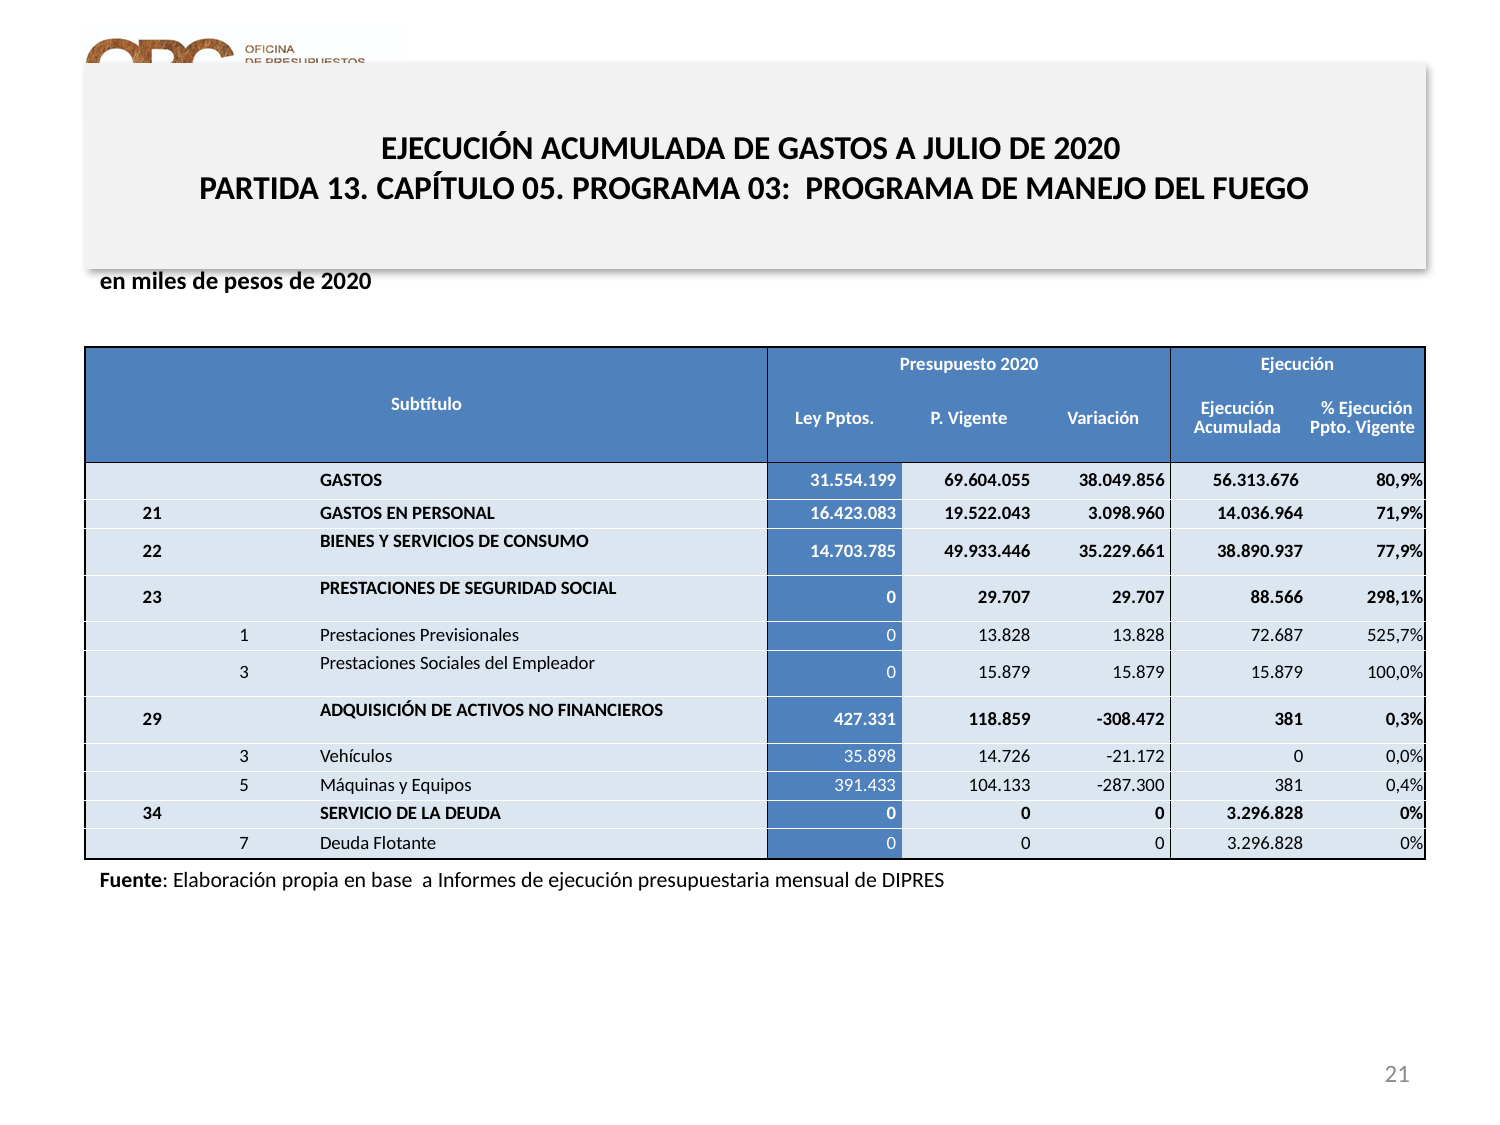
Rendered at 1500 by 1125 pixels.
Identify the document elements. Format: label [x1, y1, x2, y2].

table_cell [1171, 801, 1424, 828]
table_cell [768, 576, 1170, 621]
table_cell [768, 375, 1170, 462]
text_box [85, 268, 1376, 305]
table_header [86, 348, 767, 462]
table_cell [86, 651, 767, 696]
table_cell [86, 801, 767, 828]
title [85, 63, 1425, 268]
table_cell [1171, 529, 1424, 575]
table_cell [768, 500, 1170, 528]
table_cell [768, 697, 1170, 743]
table_cell [768, 772, 1170, 800]
table_cell [86, 576, 767, 621]
table_cell [768, 463, 1170, 499]
table_cell [86, 622, 767, 650]
table_cell [768, 801, 1170, 828]
table_cell [86, 529, 767, 575]
table_cell [1171, 463, 1424, 499]
table_cell [768, 744, 1170, 771]
slide_number [1074, 1042, 1425, 1103]
table_cell [86, 829, 767, 858]
table_cell [1171, 500, 1424, 528]
table_cell [1171, 375, 1424, 462]
table_cell [1171, 744, 1424, 771]
table_cell [86, 697, 767, 743]
table_cell [1171, 651, 1424, 696]
table_cell [86, 463, 767, 499]
footer [85, 860, 1365, 894]
table_header [768, 348, 1170, 375]
table_cell [1171, 829, 1424, 858]
table_cell [1171, 697, 1424, 743]
picture [82, 22, 403, 118]
table_cell [1171, 576, 1424, 621]
table_cell [768, 622, 1170, 650]
table_cell [86, 744, 767, 771]
table_cell [768, 829, 1170, 858]
table_cell [1171, 772, 1424, 800]
table_cell [86, 772, 767, 800]
table_header [1171, 348, 1424, 375]
table_cell [86, 500, 767, 528]
table_cell [768, 529, 1170, 575]
table_cell [768, 651, 1170, 696]
table_cell [1171, 622, 1424, 650]
